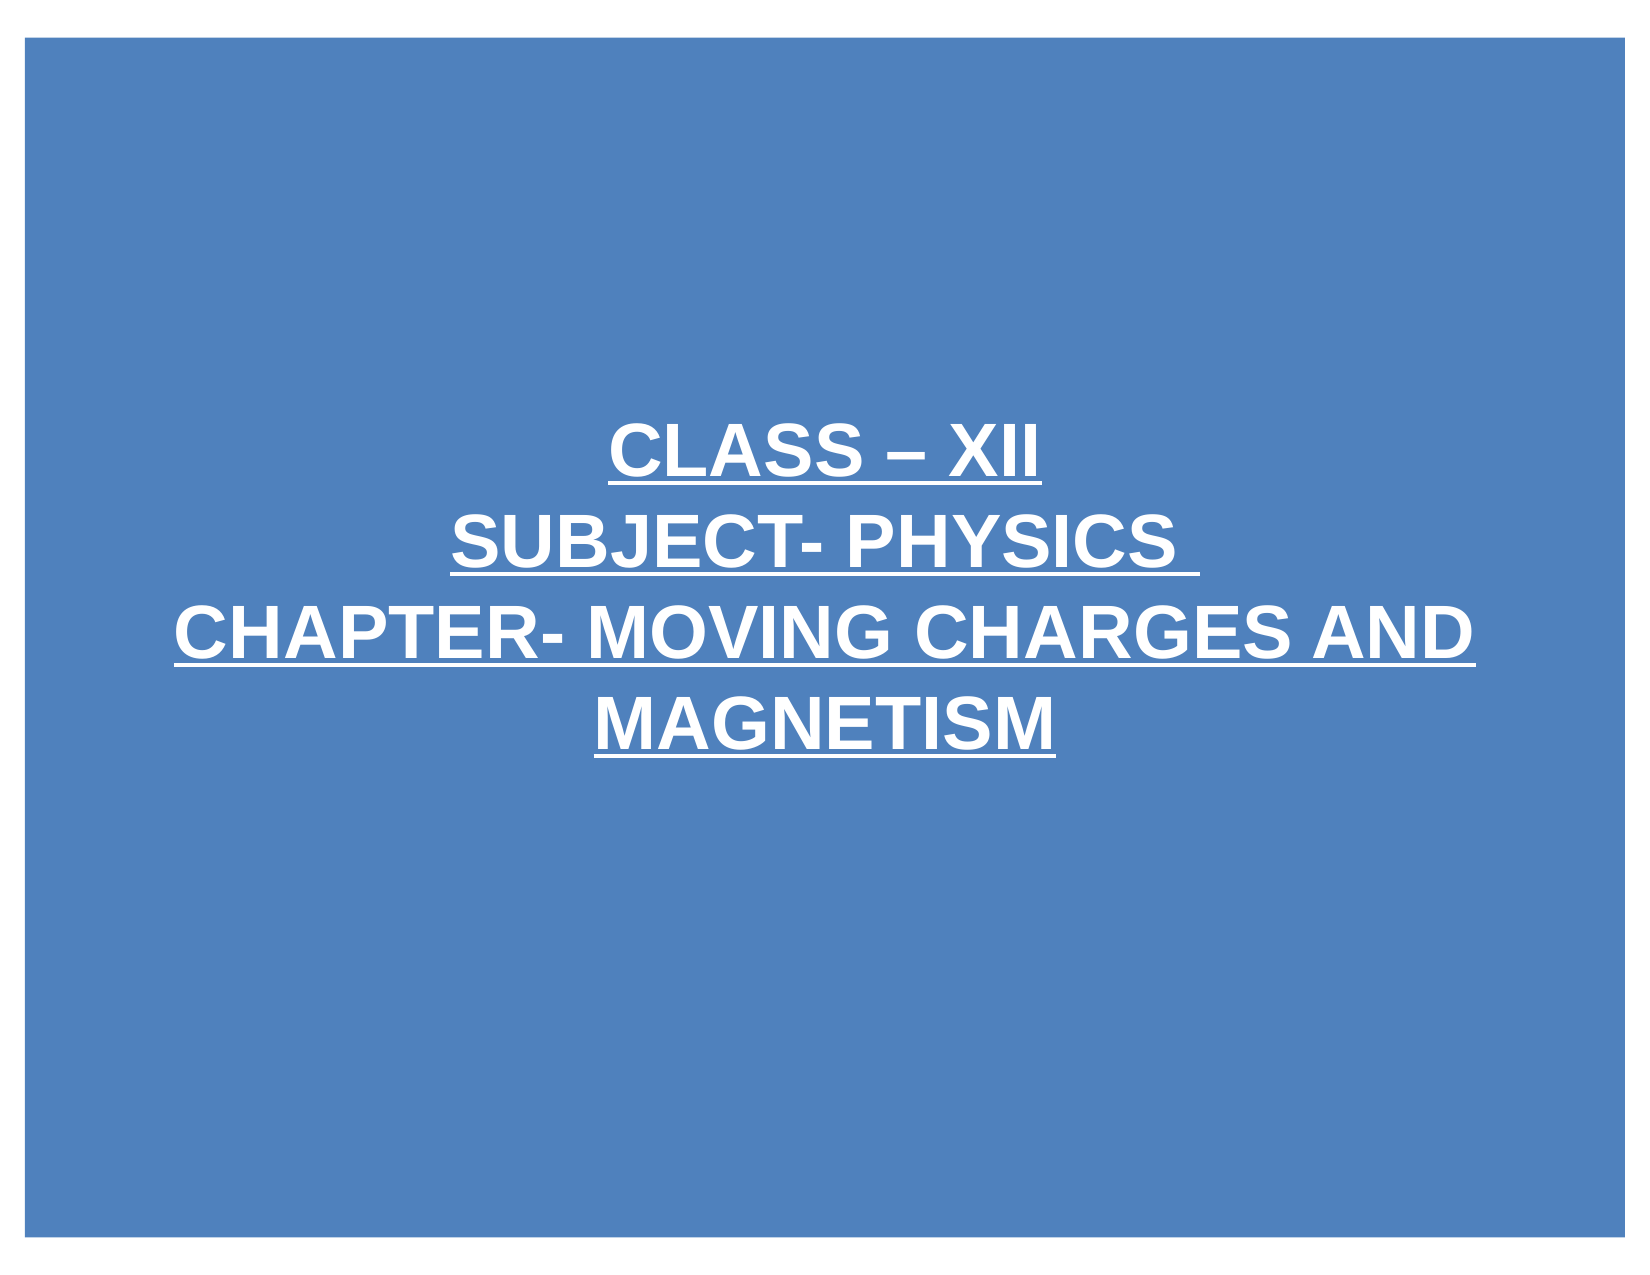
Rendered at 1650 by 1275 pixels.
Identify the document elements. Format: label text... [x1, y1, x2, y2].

subtitle CLASS – XII SUBJECT- PHYSICS CHAPTER- MOVING CHARGES AND MAGNETISM [24, 37, 1625, 1238]
